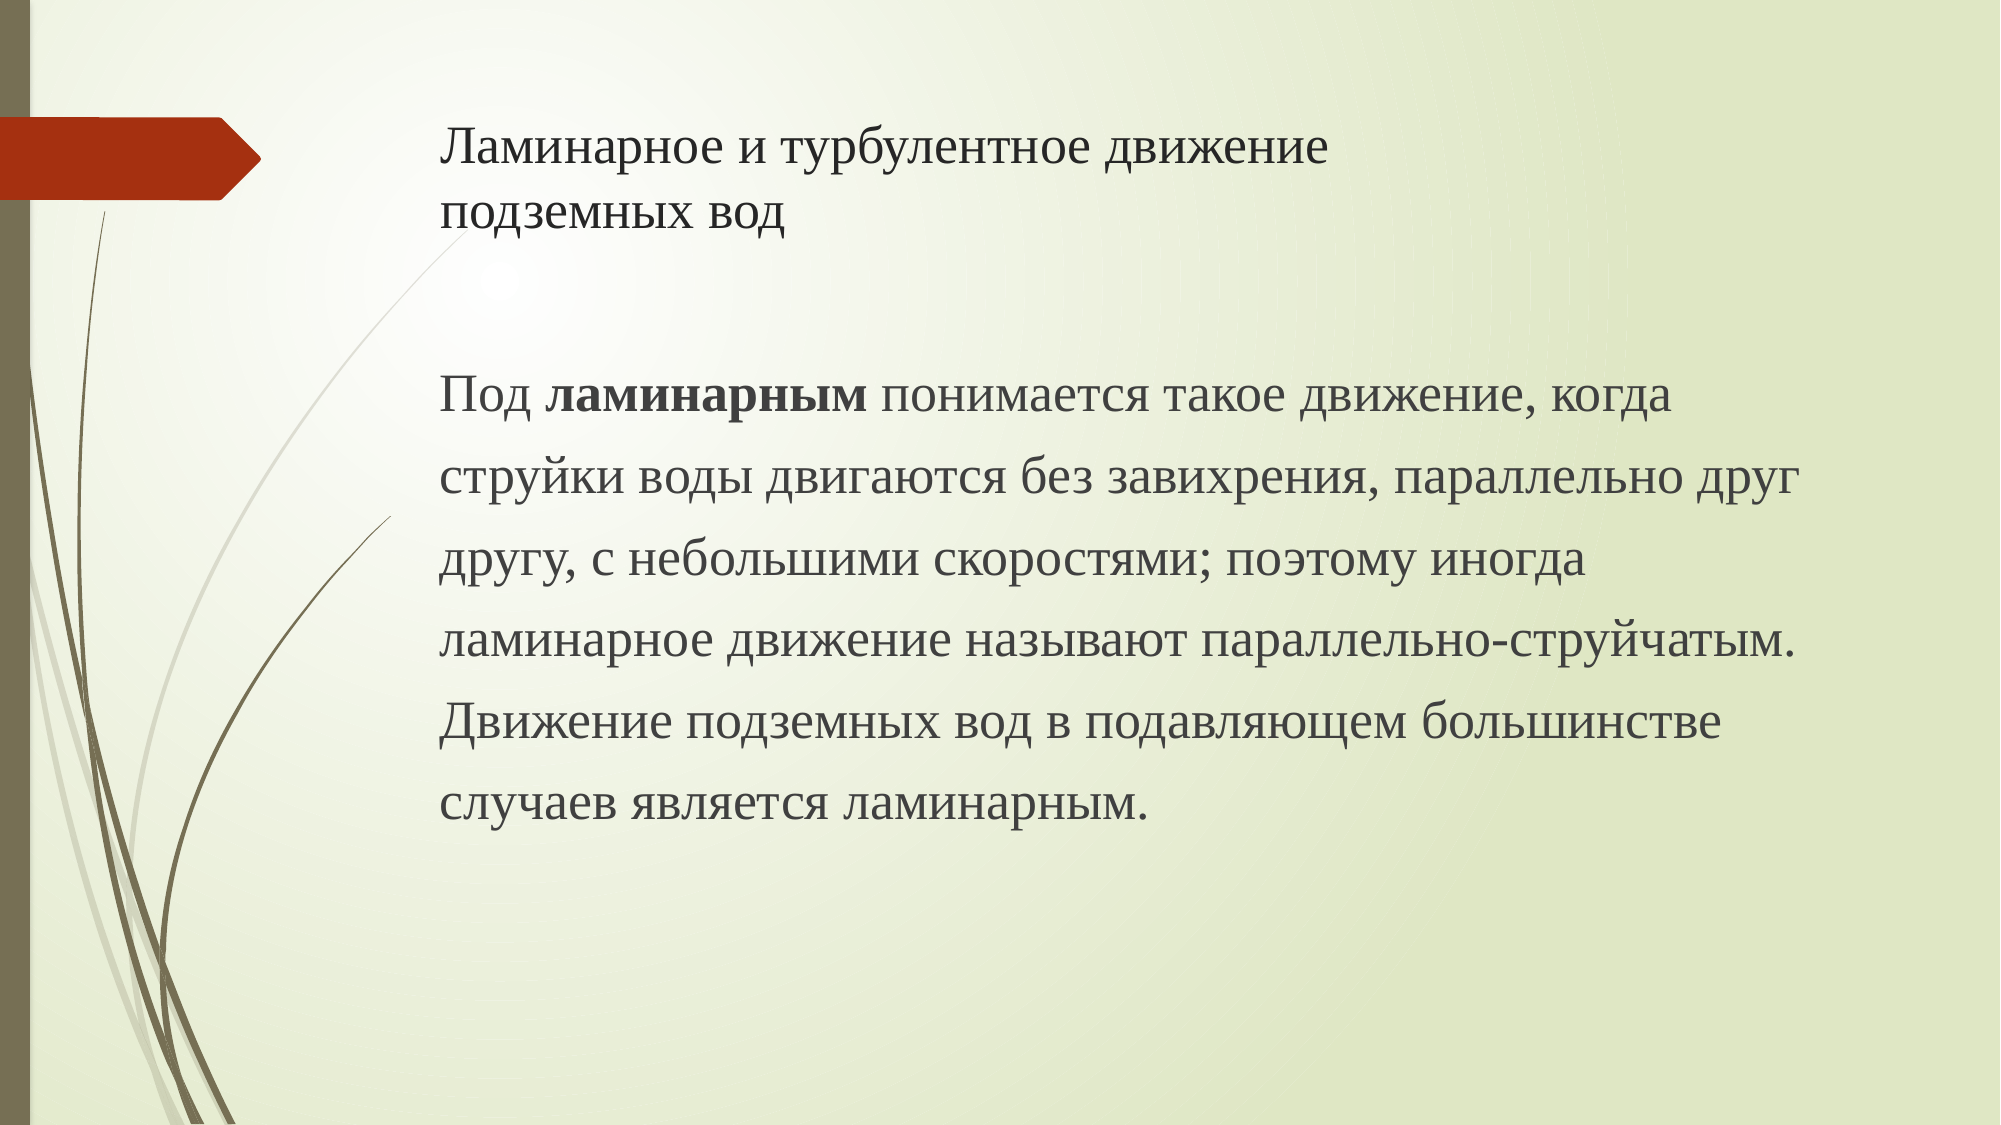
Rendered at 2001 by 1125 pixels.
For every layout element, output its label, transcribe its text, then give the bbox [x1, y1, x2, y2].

list Под ламинарным понимается такое движение, когда струйки воды двигаются без завихрения, параллельно друг другу, с небольшими скоростями; поэтому иногда ламинарное движение называют параллельно-струйчатым. Движение подземных вод в подавляющем большинстве случаев является ламинарным. [424, 350, 1888, 970]
title Ламинарное и турбулентное движение подземных вод [425, 102, 1888, 313]
